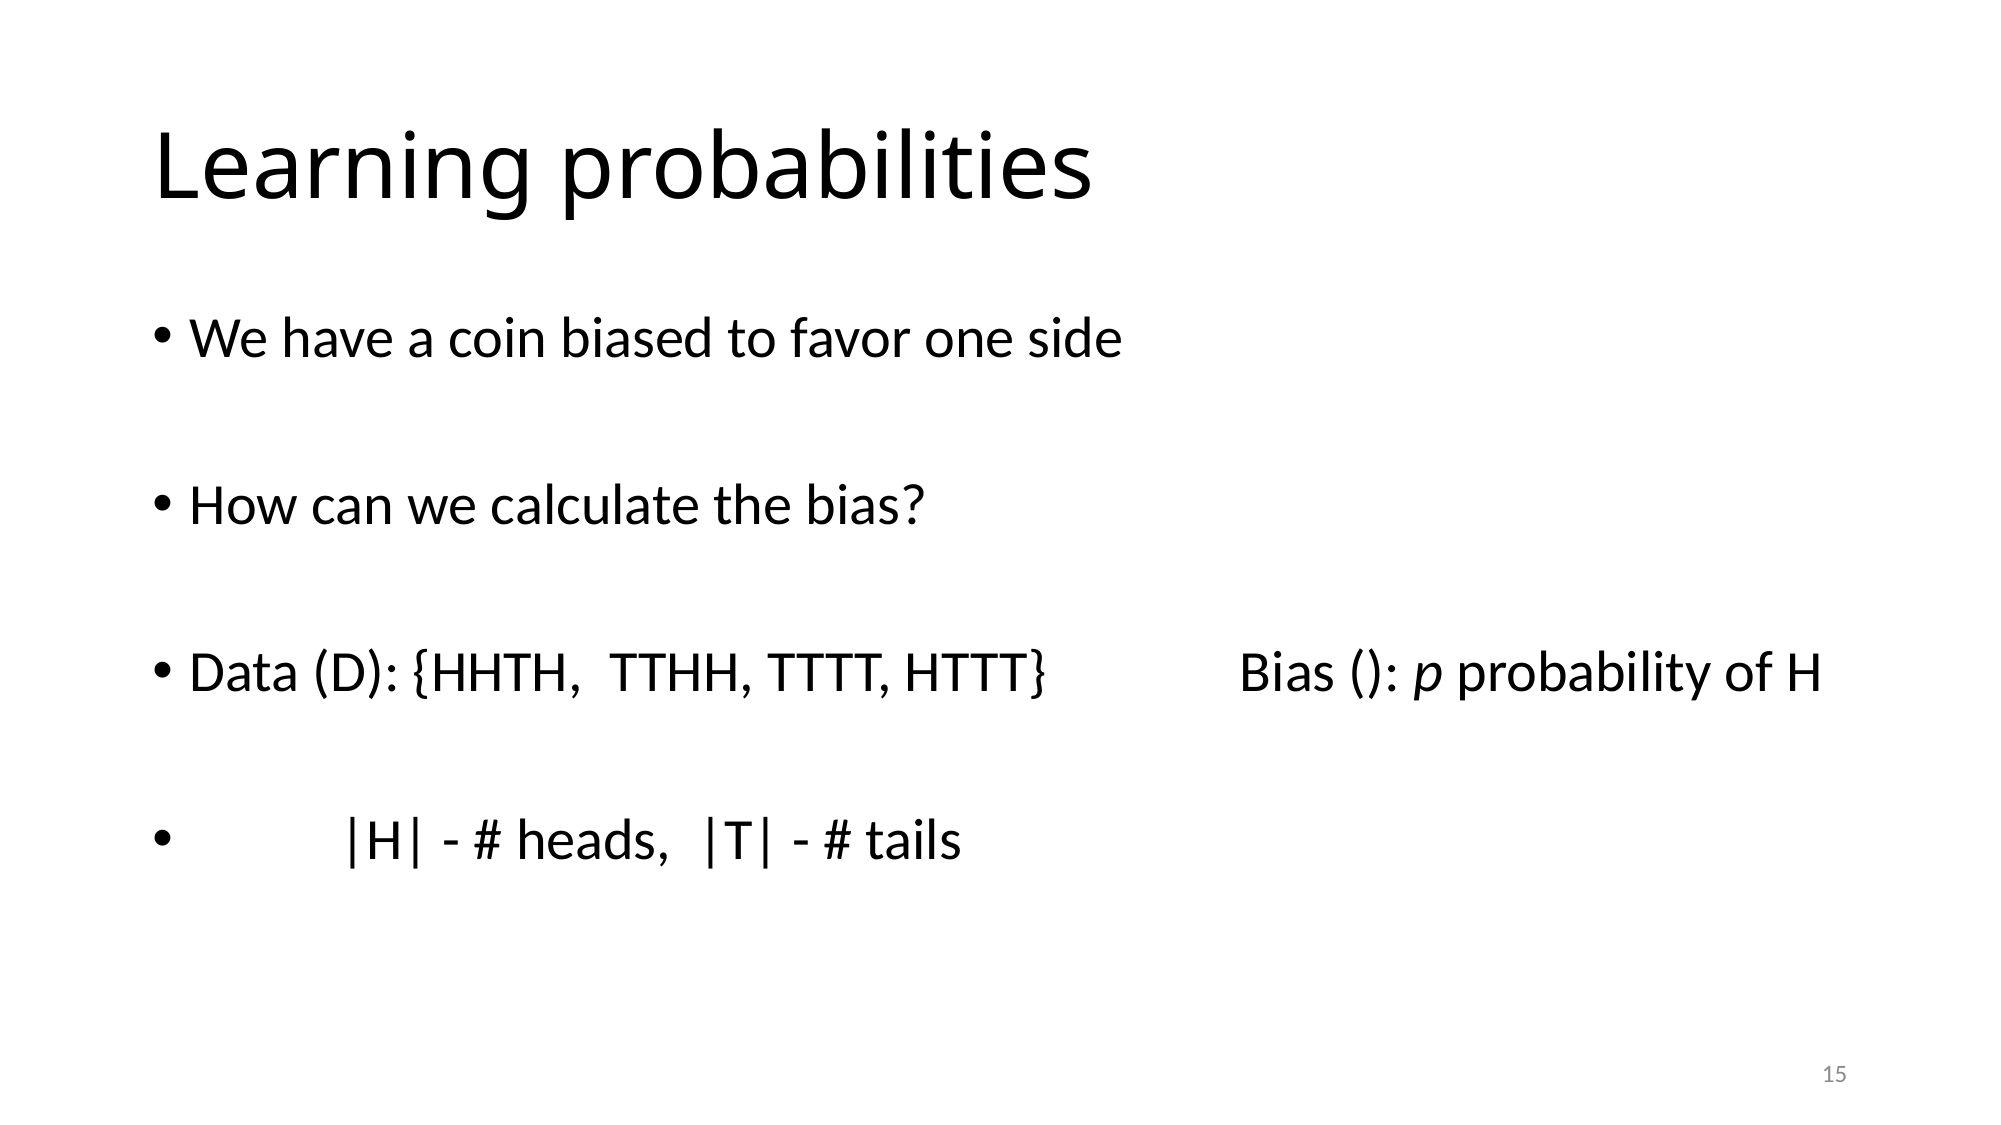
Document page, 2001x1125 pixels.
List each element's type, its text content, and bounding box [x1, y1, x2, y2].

slide_number 15 [1412, 1042, 1863, 1103]
title Learning probabilities [137, 59, 1863, 278]
